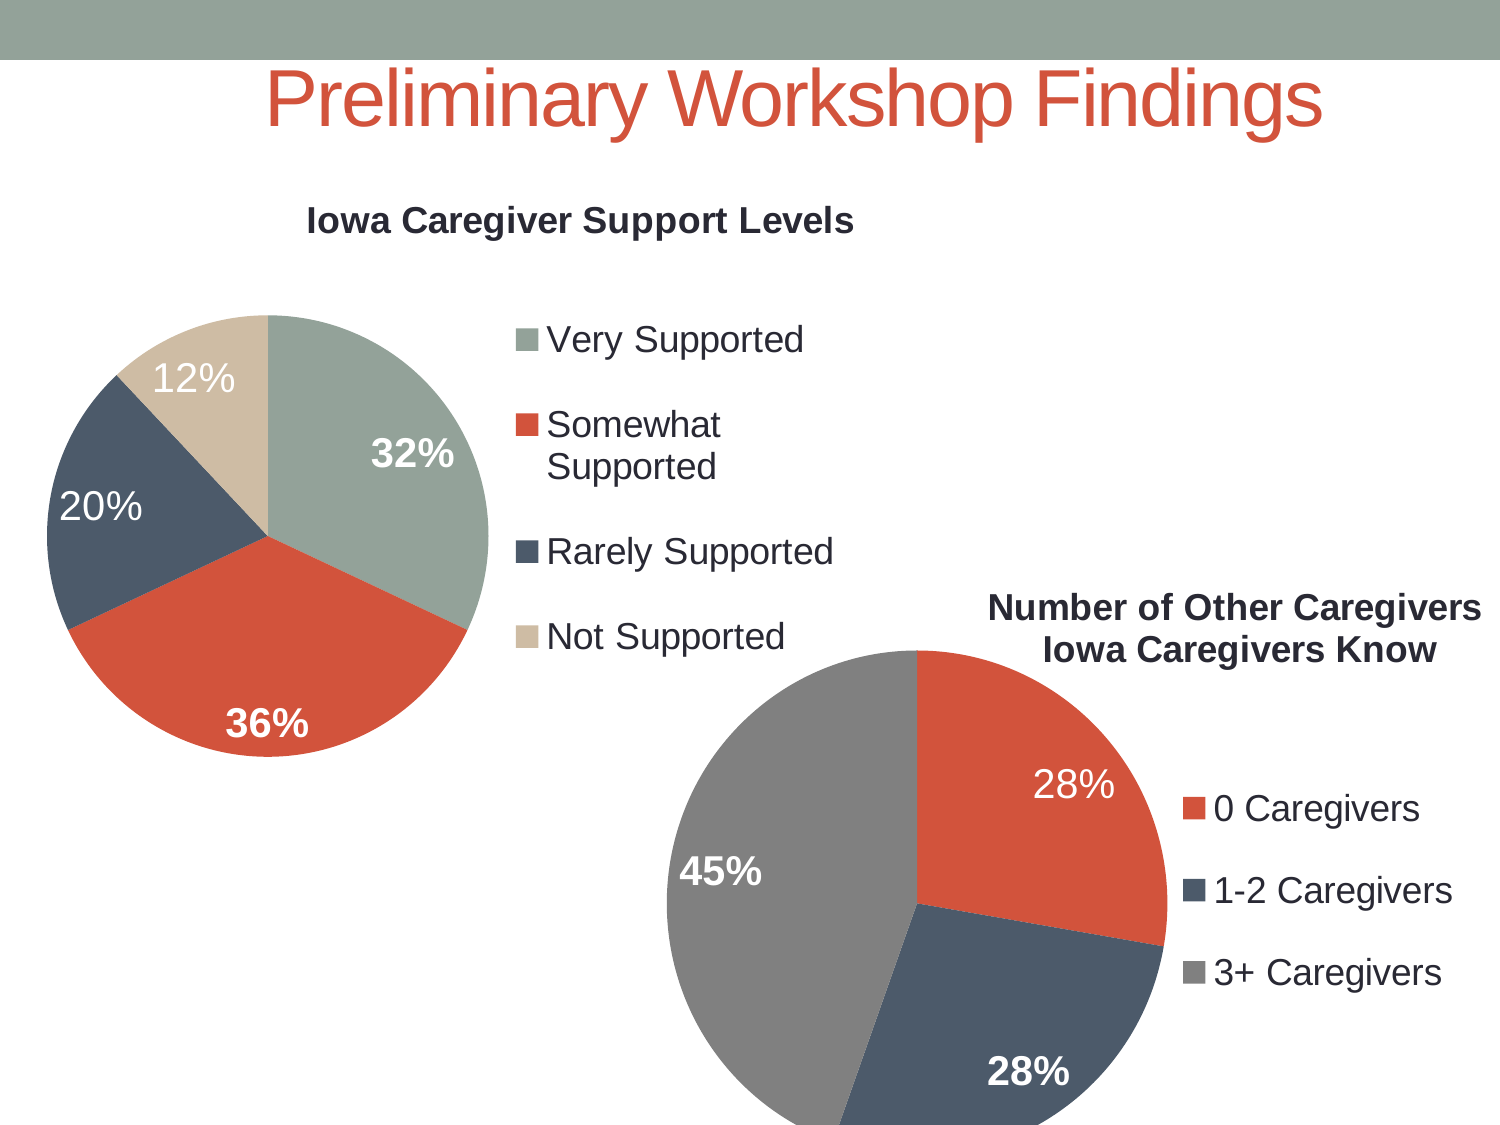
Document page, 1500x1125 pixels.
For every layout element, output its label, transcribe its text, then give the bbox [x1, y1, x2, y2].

chart [0, 87, 1500, 1125]
title Preliminary Workshop Findings [249, 37, 1500, 150]
